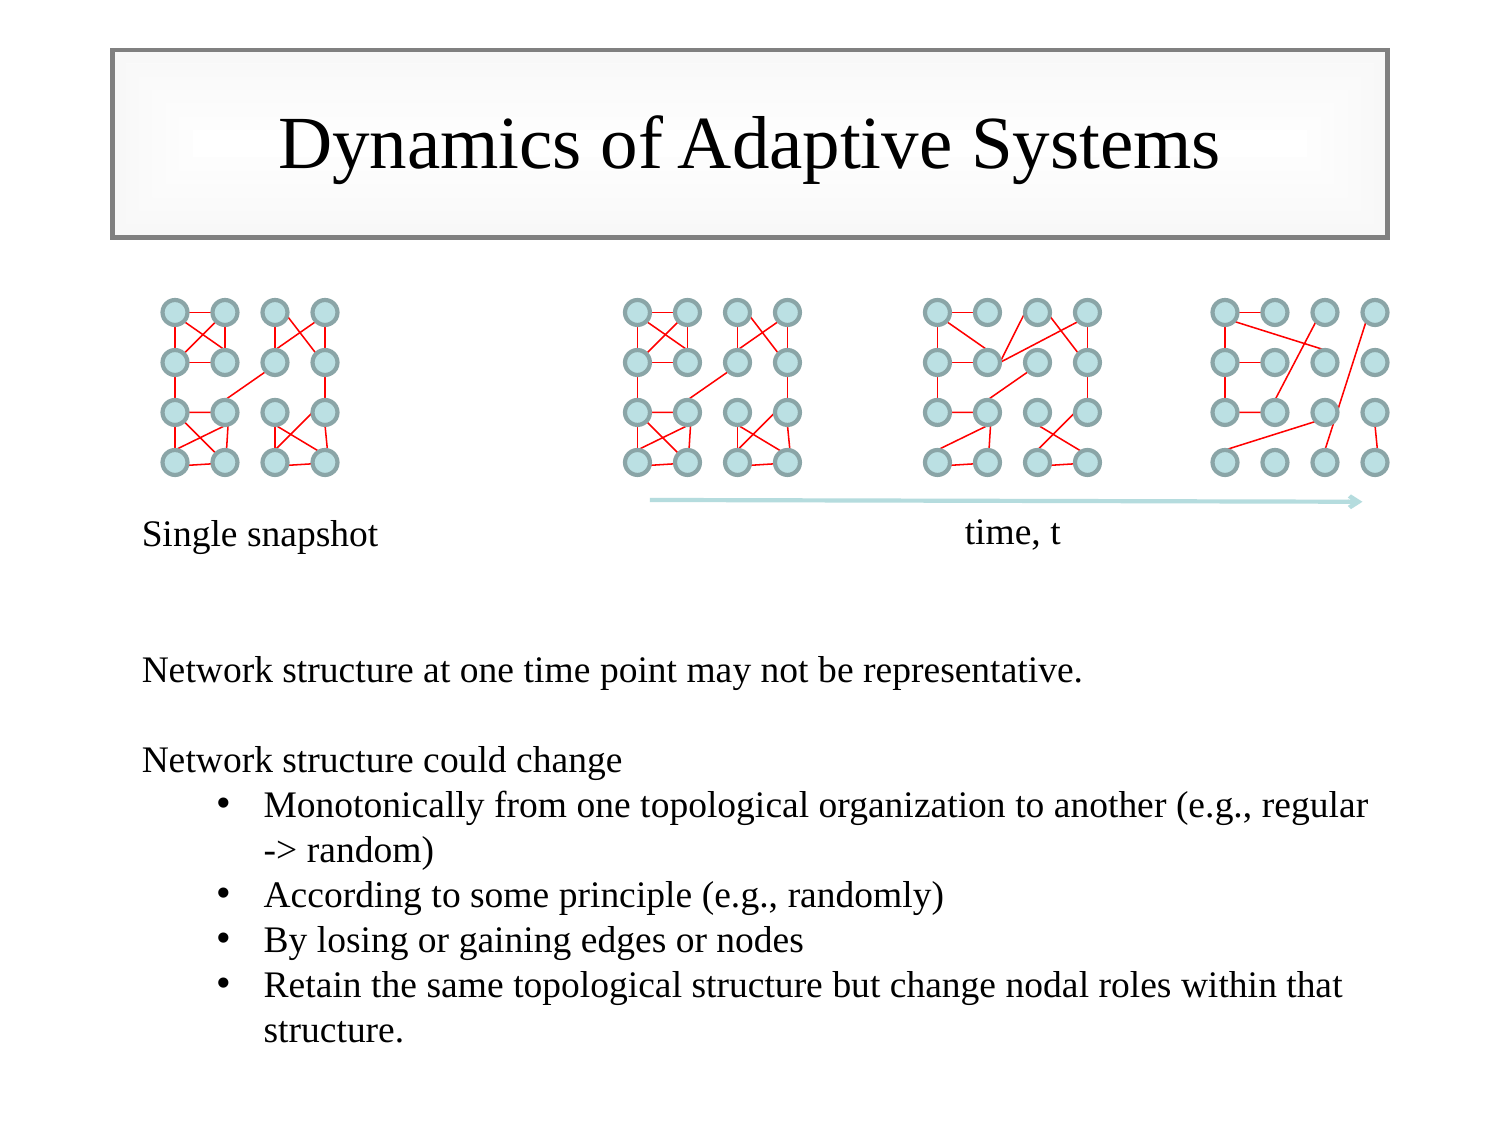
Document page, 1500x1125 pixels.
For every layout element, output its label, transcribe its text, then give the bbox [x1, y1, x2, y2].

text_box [274, 424, 338, 463]
text_box [234, 454, 240, 469]
text_box [329, 348, 340, 377]
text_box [1224, 421, 1317, 451]
text_box [924, 419, 933, 426]
text_box [230, 349, 240, 368]
text_box [1091, 398, 1103, 423]
text_box [622, 297, 652, 326]
text_box [1260, 459, 1290, 478]
text_box [1310, 407, 1319, 421]
text_box [210, 399, 225, 409]
title Dynamics of Adaptive Systems [74, 44, 1426, 233]
text_box [641, 372, 649, 377]
text_box time, t [950, 511, 1275, 560]
text_box [112, 233, 1388, 238]
text_box [1022, 407, 1032, 426]
text_box Single snapshot [127, 501, 513, 562]
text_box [279, 321, 317, 351]
text_box [975, 371, 983, 376]
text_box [174, 312, 226, 363]
text_box [697, 454, 703, 470]
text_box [274, 399, 326, 423]
text_box [922, 348, 933, 377]
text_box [1324, 321, 1367, 451]
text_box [937, 421, 982, 451]
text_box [1233, 321, 1322, 351]
text_box [210, 297, 240, 327]
text_box [1310, 297, 1340, 319]
text_box [1022, 449, 1043, 478]
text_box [274, 462, 335, 467]
text_box [972, 297, 1002, 327]
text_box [1274, 359, 1317, 401]
text_box [1210, 449, 1240, 478]
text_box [276, 299, 317, 321]
text_box [722, 297, 739, 326]
text_box [1023, 297, 1039, 318]
text_box [973, 350, 993, 361]
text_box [637, 412, 688, 463]
text_box [772, 360, 783, 377]
text_box [922, 297, 952, 328]
text_box [1091, 348, 1103, 377]
text_box [791, 398, 803, 423]
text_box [1037, 424, 1101, 463]
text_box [1029, 321, 1079, 363]
text_box [922, 449, 943, 478]
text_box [687, 371, 729, 401]
text_box [260, 297, 276, 326]
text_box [1374, 424, 1379, 463]
text_box [624, 419, 631, 426]
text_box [637, 312, 688, 363]
text_box [941, 356, 952, 377]
text_box [1260, 297, 1290, 319]
text_box [1310, 455, 1340, 478]
text_box [310, 361, 320, 377]
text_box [737, 424, 801, 463]
text_box [260, 349, 270, 371]
text_box [722, 407, 732, 426]
text_box [1079, 297, 1103, 328]
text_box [649, 499, 1363, 503]
text_box [160, 398, 190, 426]
text_box [226, 409, 240, 421]
text_box [278, 363, 290, 377]
text_box [922, 398, 952, 415]
text_box [1360, 297, 1390, 328]
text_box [224, 371, 267, 401]
text_box [1210, 398, 1240, 426]
text_box [622, 449, 643, 478]
text_box [260, 407, 269, 426]
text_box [937, 462, 997, 467]
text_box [987, 371, 1029, 401]
text_box [722, 349, 733, 371]
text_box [987, 415, 992, 460]
text_box [997, 454, 1003, 470]
text_box [317, 297, 340, 327]
text_box [1032, 371, 1050, 378]
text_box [1037, 462, 1097, 467]
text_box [174, 412, 226, 463]
text_box [260, 449, 281, 478]
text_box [946, 321, 988, 351]
text_box [160, 297, 190, 326]
text_box [329, 398, 340, 424]
text_box [973, 399, 1003, 422]
text_box [1360, 450, 1390, 478]
text_box [1210, 348, 1220, 377]
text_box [1037, 399, 1088, 424]
text_box [622, 349, 633, 377]
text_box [737, 462, 797, 467]
text_box [622, 398, 652, 415]
text_box [740, 363, 753, 377]
text_box [673, 399, 703, 422]
text_box [791, 348, 803, 377]
text_box [1371, 347, 1390, 378]
text_box Network structure at one time point may not be representative. Network structure could change Monotonically from one topological organization to another (e.g., regular -> random) According to some principle (e.g., randomly) By losing or gaining edges or nodes Retain the same topological structure but change nodal roles within that structure. [127, 637, 1388, 1058]
text_box [722, 449, 743, 478]
text_box [160, 349, 170, 377]
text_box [738, 299, 779, 320]
text_box [1260, 399, 1290, 418]
text_box [673, 297, 703, 327]
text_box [999, 312, 1026, 363]
text_box [1074, 368, 1083, 377]
text_box [1229, 357, 1240, 377]
text_box [692, 349, 703, 368]
text_box [779, 297, 803, 328]
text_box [741, 321, 779, 351]
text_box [737, 399, 788, 423]
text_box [1037, 299, 1079, 321]
text_box [1371, 397, 1390, 426]
text_box [1210, 297, 1240, 327]
text_box [160, 449, 181, 478]
